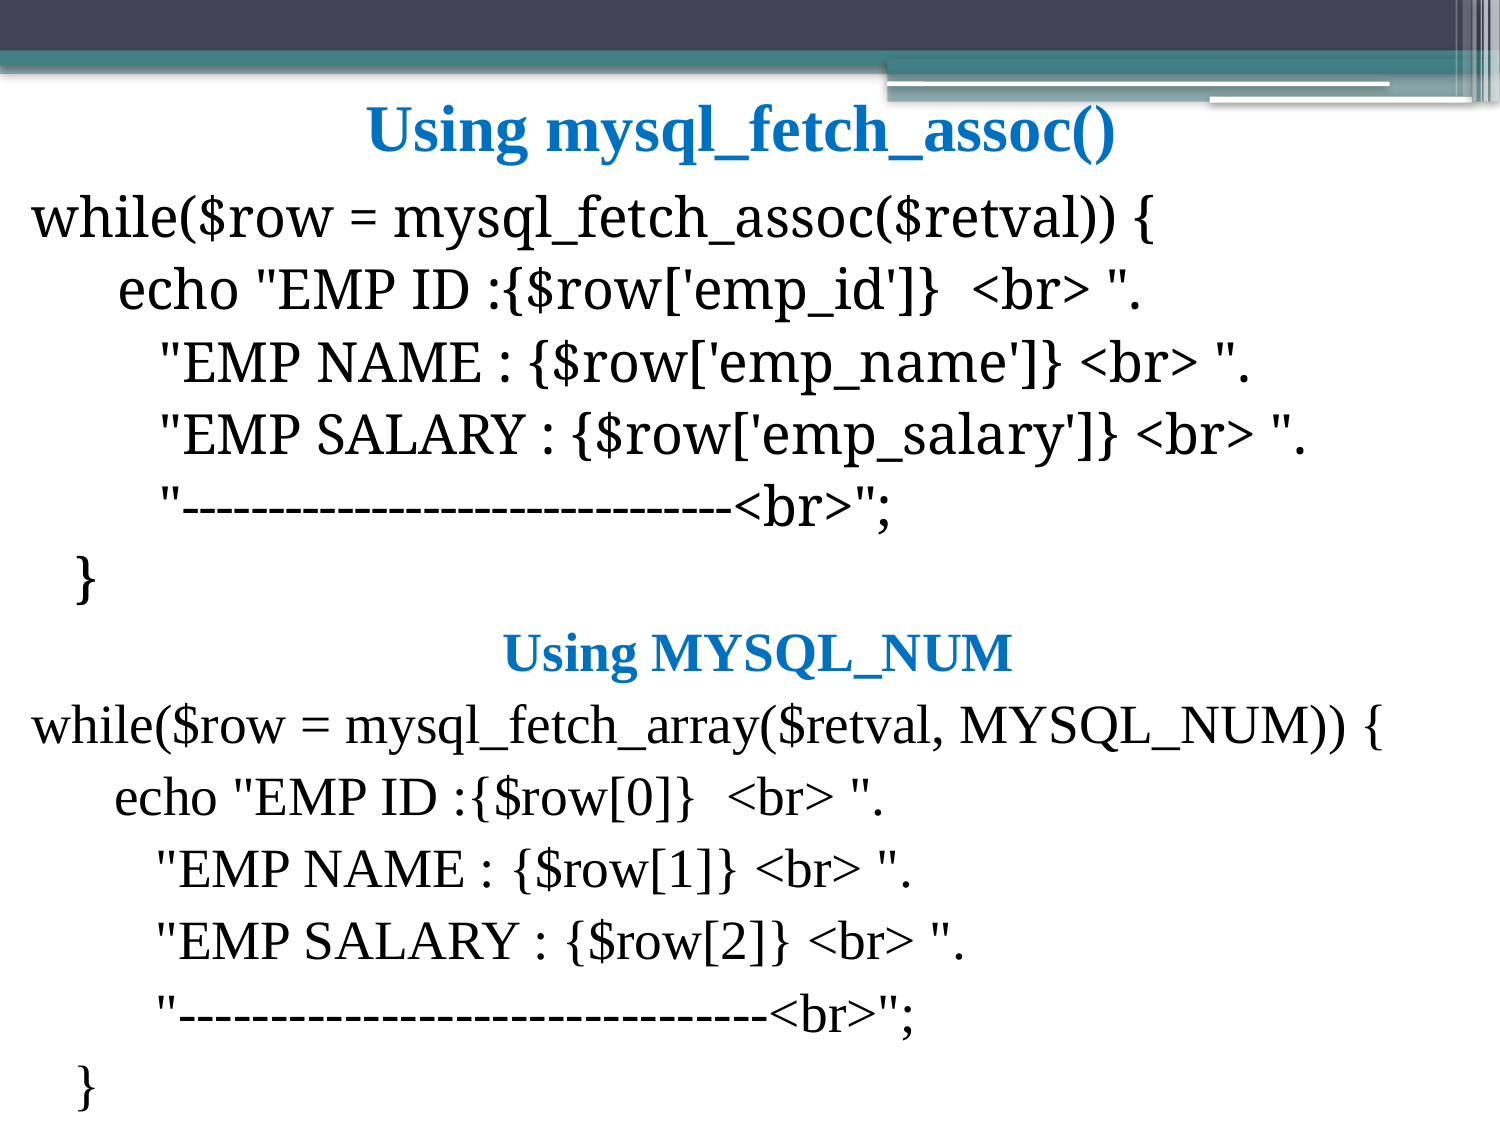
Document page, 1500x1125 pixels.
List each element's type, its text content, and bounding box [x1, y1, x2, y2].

list while($row = mysql_fetch_assoc($retval)) { echo "EMP ID :{$row['emp_id']} <br> ". "EMP NAME : {$row['emp_name']} <br> ". "EMP SALARY : {$row['emp_salary']} <br> ". "--------------------------------<br>"; } Using MYSQL_NUM while($row = mysql_fetch_array($retval, MYSQL_NUM)) { echo "EMP ID :{$row[0]} <br> ". "EMP NAME : {$row[1]} <br> ". "EMP SALARY : {$row[2]} <br> ". "--------------------------------<br>"; } [0, 174, 1500, 1125]
title Using mysql_fetch_assoc() [0, 75, 1500, 174]
